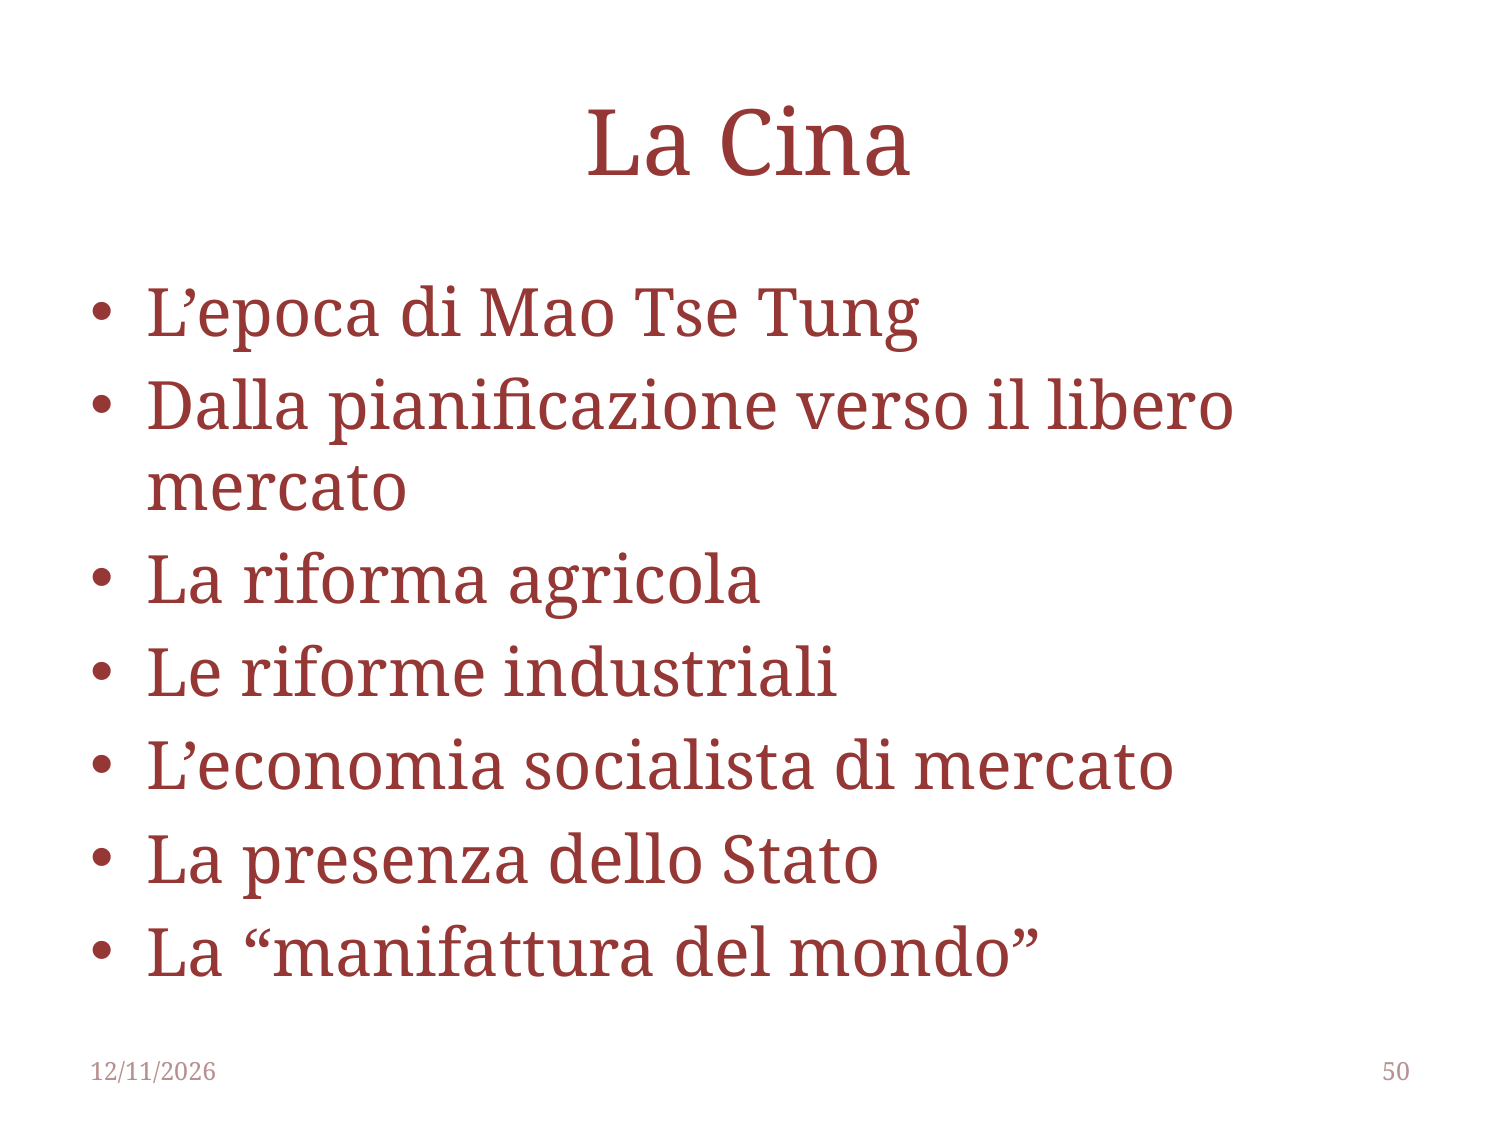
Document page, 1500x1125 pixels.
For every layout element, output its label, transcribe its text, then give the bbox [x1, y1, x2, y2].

title La Cina [75, 45, 1425, 233]
list L’epoca di Mao Tse Tung Dalla pianificazione verso il libero mercato La riforma agricola Le riforme industriali L’economia socialista di mercato La presenza dello Stato La “manifattura del mondo” [75, 262, 1425, 1005]
slide_number 50 [1074, 1042, 1425, 1103]
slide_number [75, 1042, 425, 1103]
